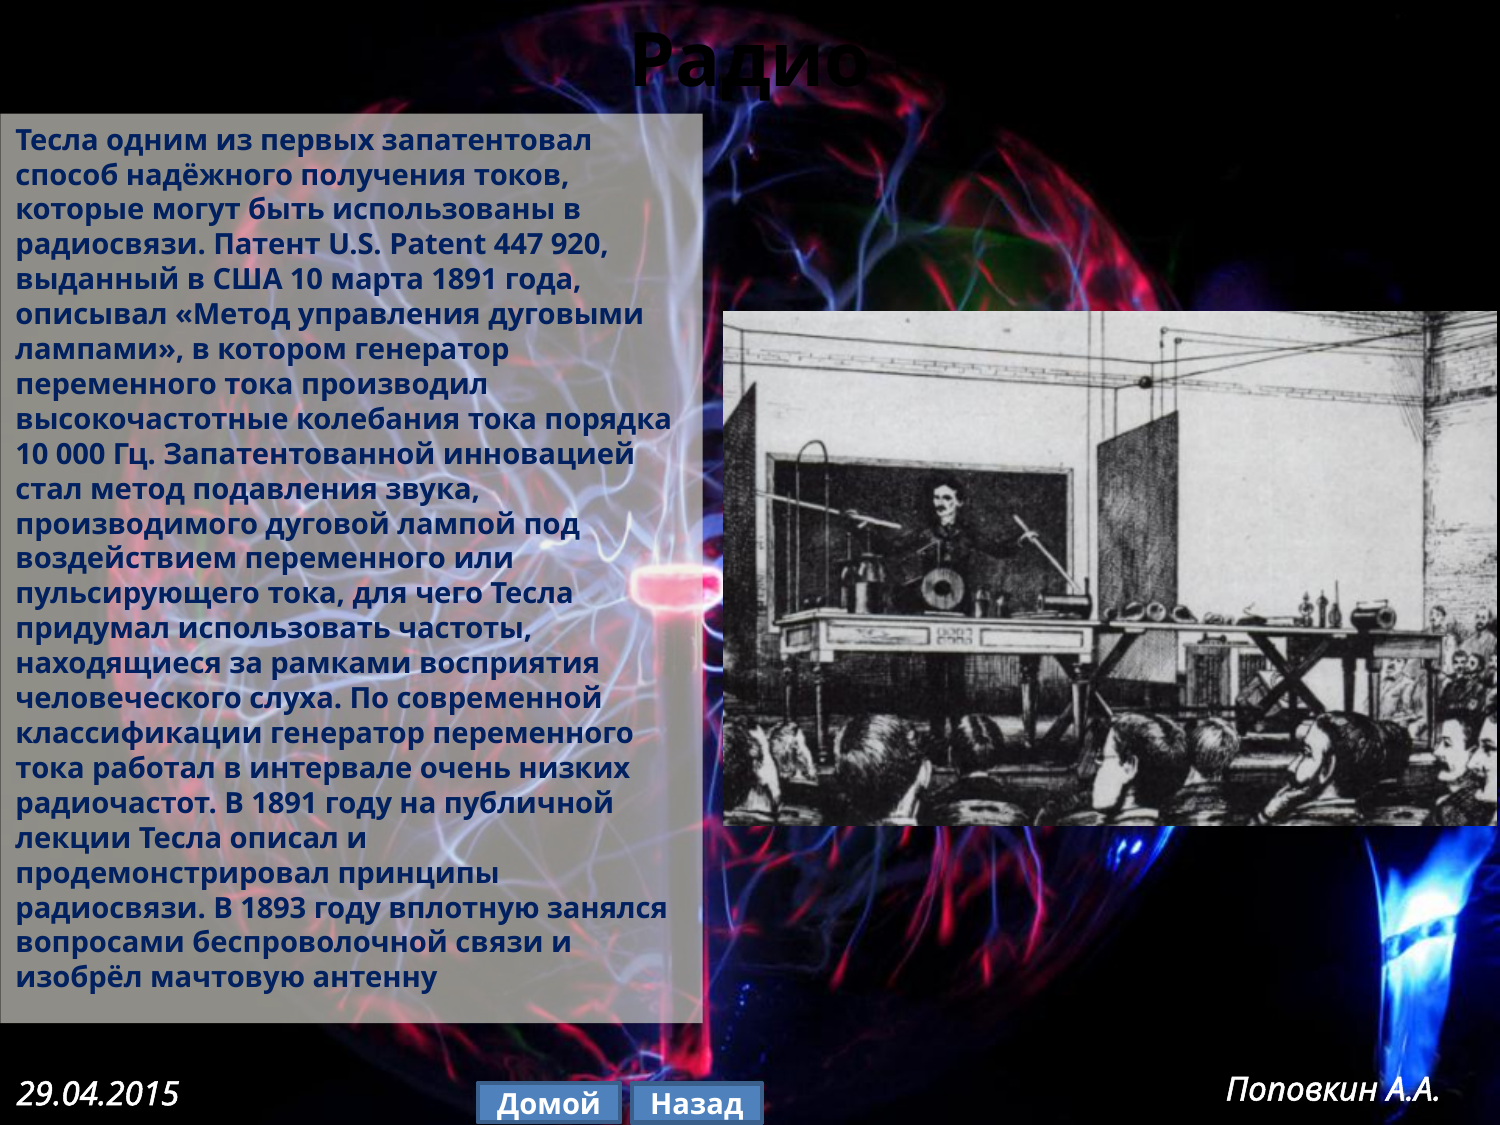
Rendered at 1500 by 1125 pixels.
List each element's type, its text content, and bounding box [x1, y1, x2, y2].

footer Поповкин А.А. [1210, 1058, 1496, 1122]
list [723, 310, 1498, 826]
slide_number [1, 1061, 195, 1122]
picture [0, 114, 1500, 1125]
list Тесла одним из первых запатентовал способ надёжного получения токов, которые могут быть использованы в радиосвязи. Патент U.S. Patent 447 920, выданный в США 10 марта 1891 года, описывал «Метод управления дуговыми лампами», в котором генератор переменного тока производил высокочастотные колебания тока порядка 10 000 Гц. Запатентованной инновацией стал метод подавления звука, производимого дуговой лампой под воздействием переменного или пульсирующего тока, для чего Тесла придумал использовать частоты, находящиеся за рамками восприятия человеческого слуха. По современной классификации генератор переменного тока работал в интервале очень низких радиочастот. В 1891 году на публичной лекции Тесла описал и продемонстрировал принципы радиосвязи. В 1893 году вплотную занялся вопросами беспроволочной связи и изобрёл мачтовую антенну [0, 113, 703, 1024]
title Радио [0, 0, 1500, 114]
